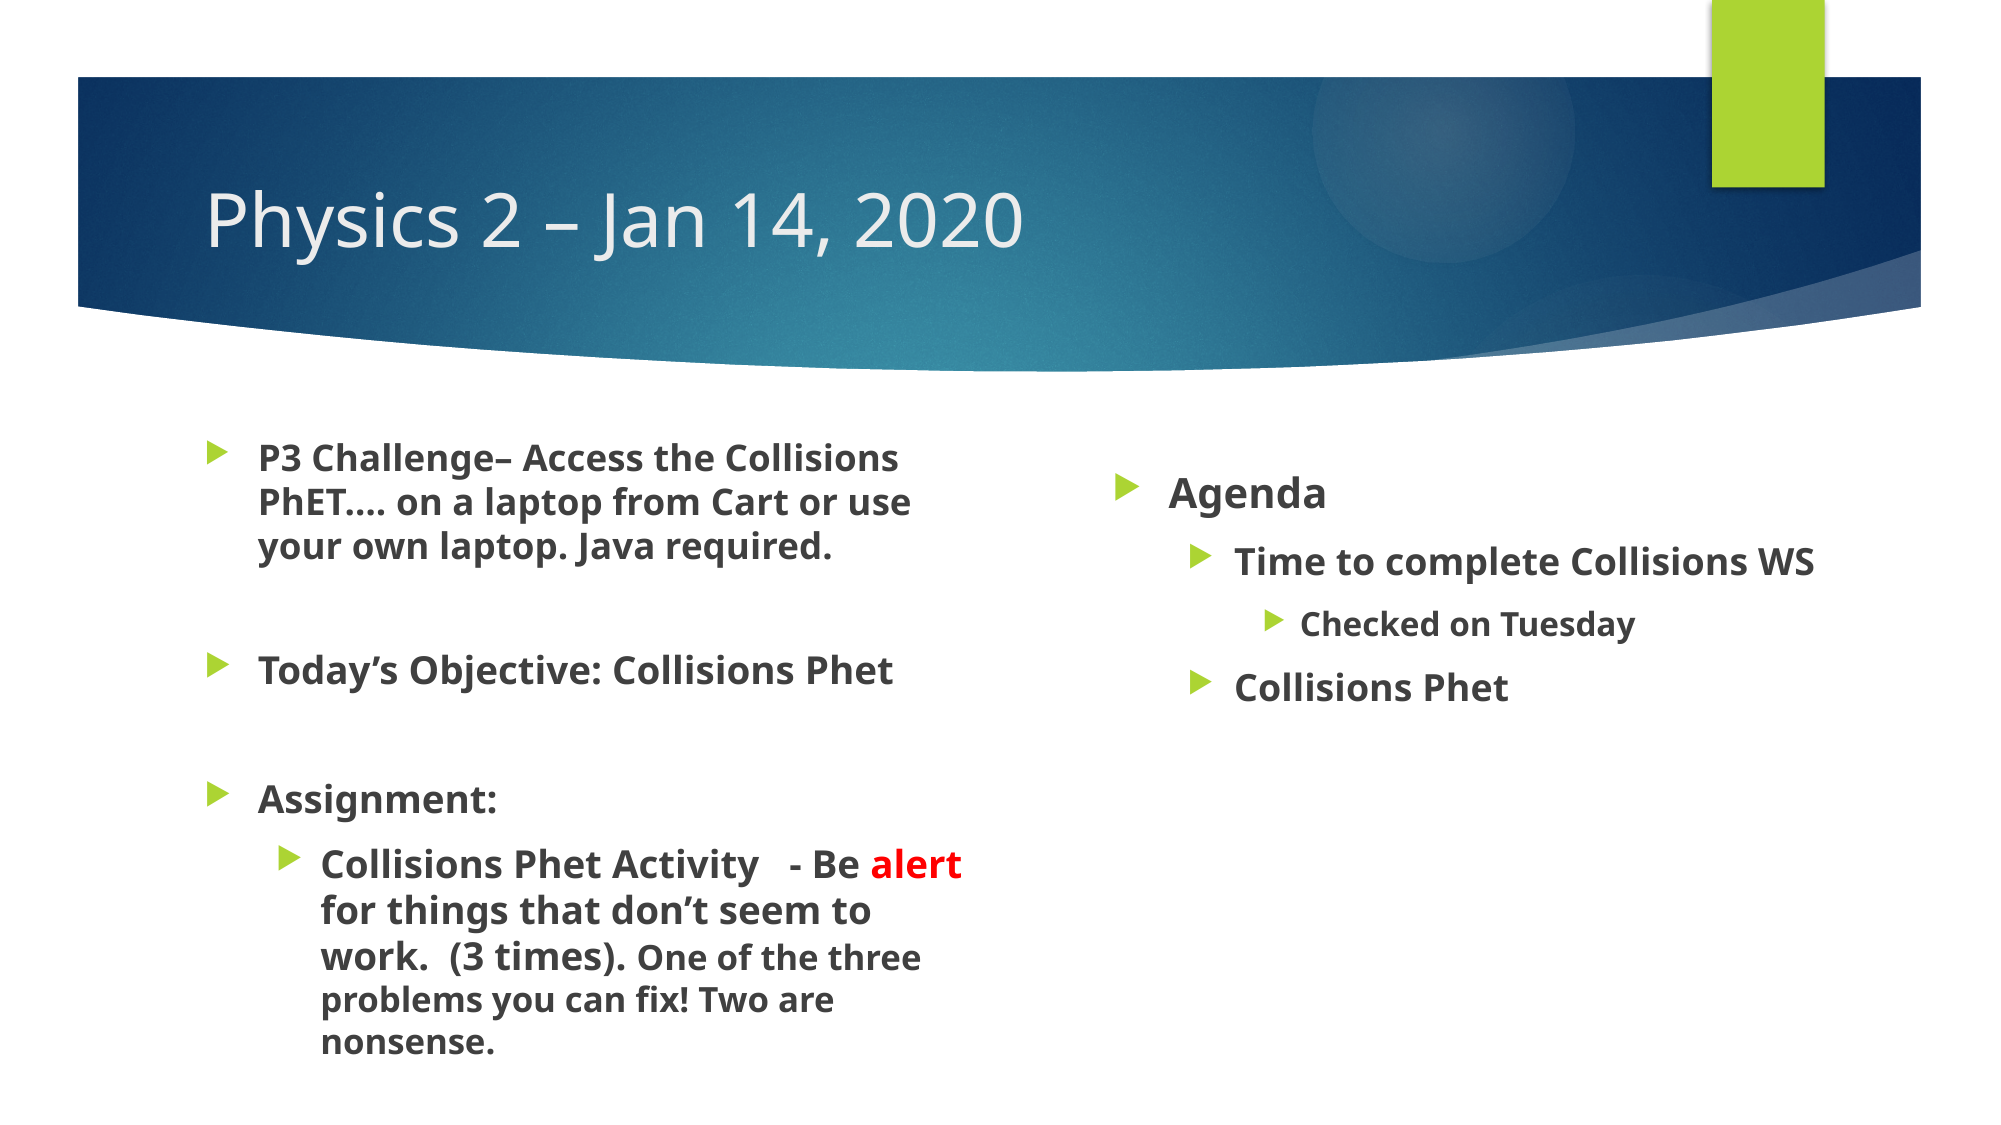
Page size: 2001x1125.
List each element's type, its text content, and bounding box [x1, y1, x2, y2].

text_box Agenda Time to complete Collisions WS Checked on Tuesday Collisions Phet [1097, 459, 1889, 892]
title Physics 2 – Jan 14, 2020 [189, 159, 1627, 276]
list P3 Challenge– Access the Collisions PhET…. on a laptop from Cart or use your own laptop. Java required. Today’s Objective: Collisions Phet Assignment: Collisions Phet Activity - Be alert for things that don’t seem to work. (3 times). One of the three problems you can fix! Two are nonsense. [189, 427, 1000, 1078]
